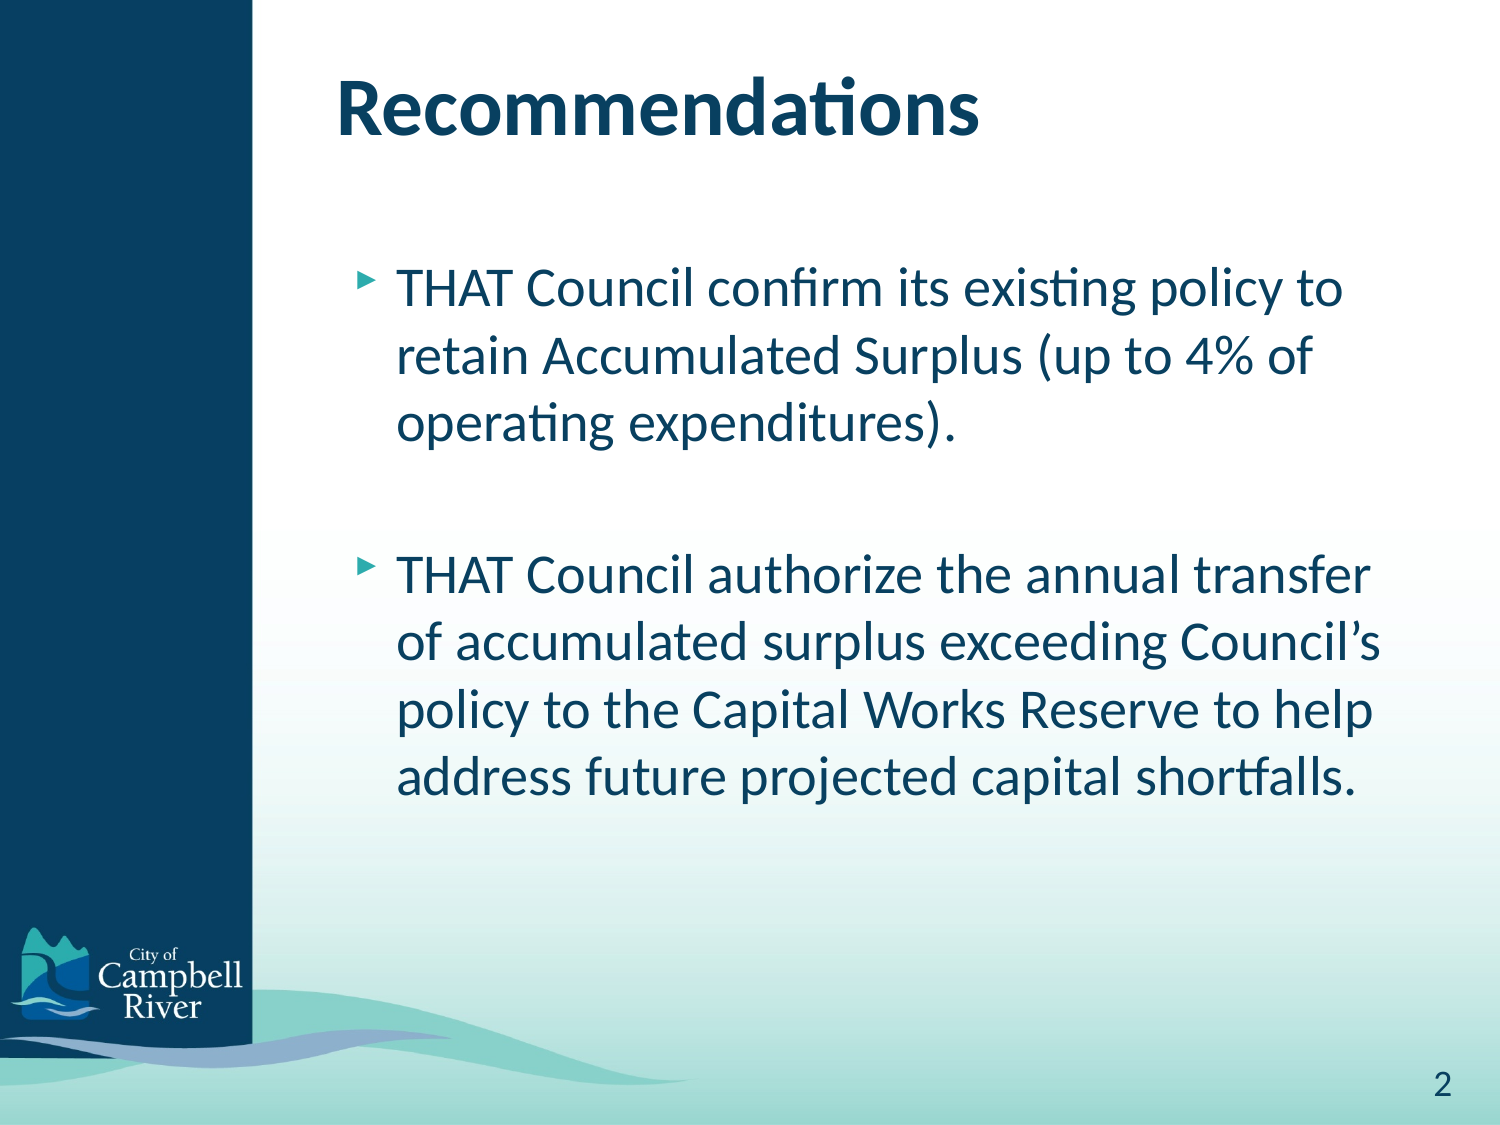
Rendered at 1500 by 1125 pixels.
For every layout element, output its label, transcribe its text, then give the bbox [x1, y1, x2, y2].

slide_number 2 [1418, 1051, 1479, 1112]
list THAT Council confirm its existing policy to retain Accumulated Surplus (up to 4% of operating expenditures). THAT Council authorize the annual transfer of accumulated surplus exceeding Council’s policy to the Capital Works Reserve to help address future projected capital shortfalls. [321, 243, 1431, 875]
title Recommendations [321, 45, 1431, 233]
picture [0, 0, 1500, 1125]
